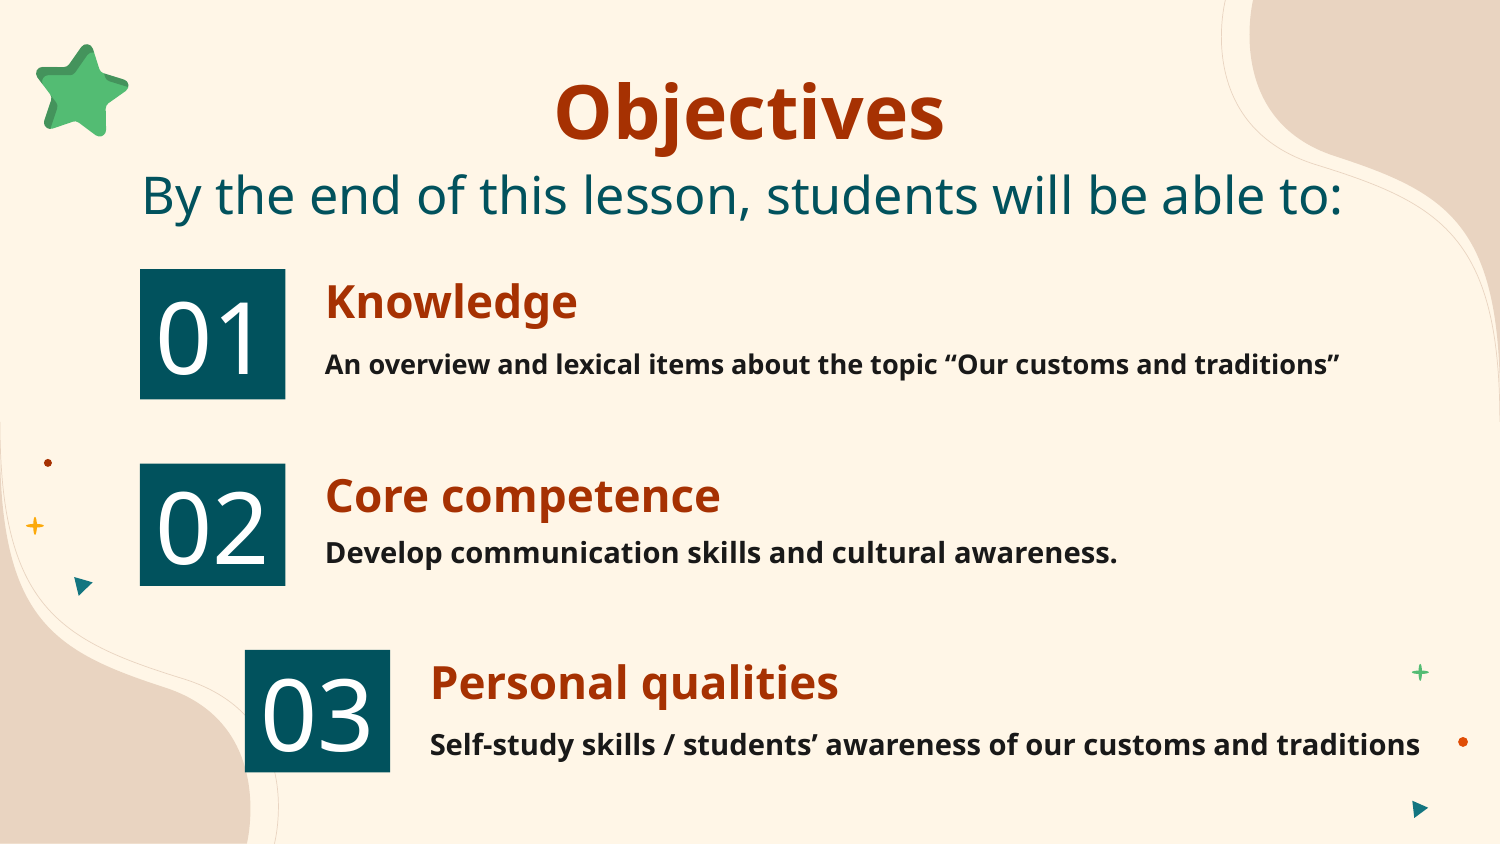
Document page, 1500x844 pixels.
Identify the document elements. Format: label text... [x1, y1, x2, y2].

text_box Develop communication skills and cultural awareness. [310, 519, 1207, 586]
text_box Core competence [309, 463, 772, 537]
text_box 02 [139, 463, 286, 586]
text_box 03 [244, 649, 391, 773]
text_box Personal qualities [414, 650, 894, 711]
text_box Objectives [118, 49, 1382, 144]
title Knowledge [310, 269, 667, 332]
title By the end of this lesson, students will be able to: [118, 147, 1382, 242]
title 01 [140, 269, 286, 400]
text_box Self-study skills / students’ awareness of our customs and traditions [414, 711, 1500, 777]
subtitle An overview and lexical items about the topic “Our customs and traditions” [310, 332, 1442, 394]
